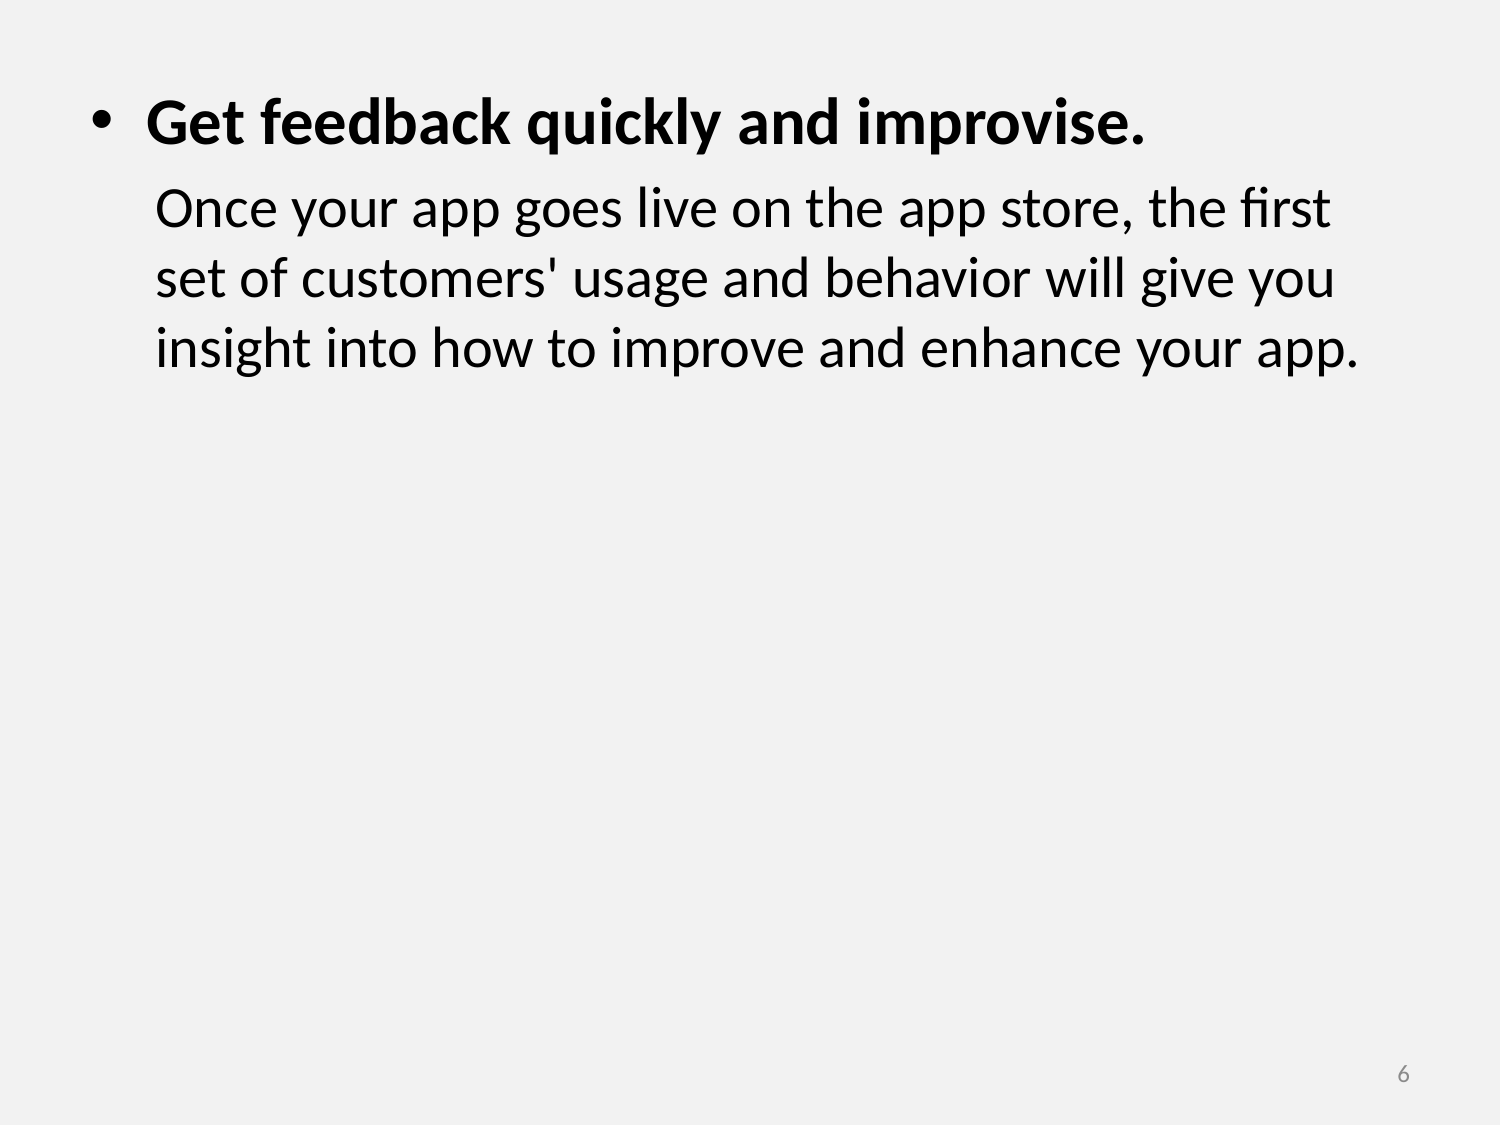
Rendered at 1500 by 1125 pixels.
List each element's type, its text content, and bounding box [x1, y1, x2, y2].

slide_number 6 [1074, 1042, 1425, 1103]
list Get feedback quickly and improvise. Once your app goes live on the app store, the first set of customers' usage and behavior will give you insight into how to improve and enhance your app. [75, 70, 1425, 1043]
